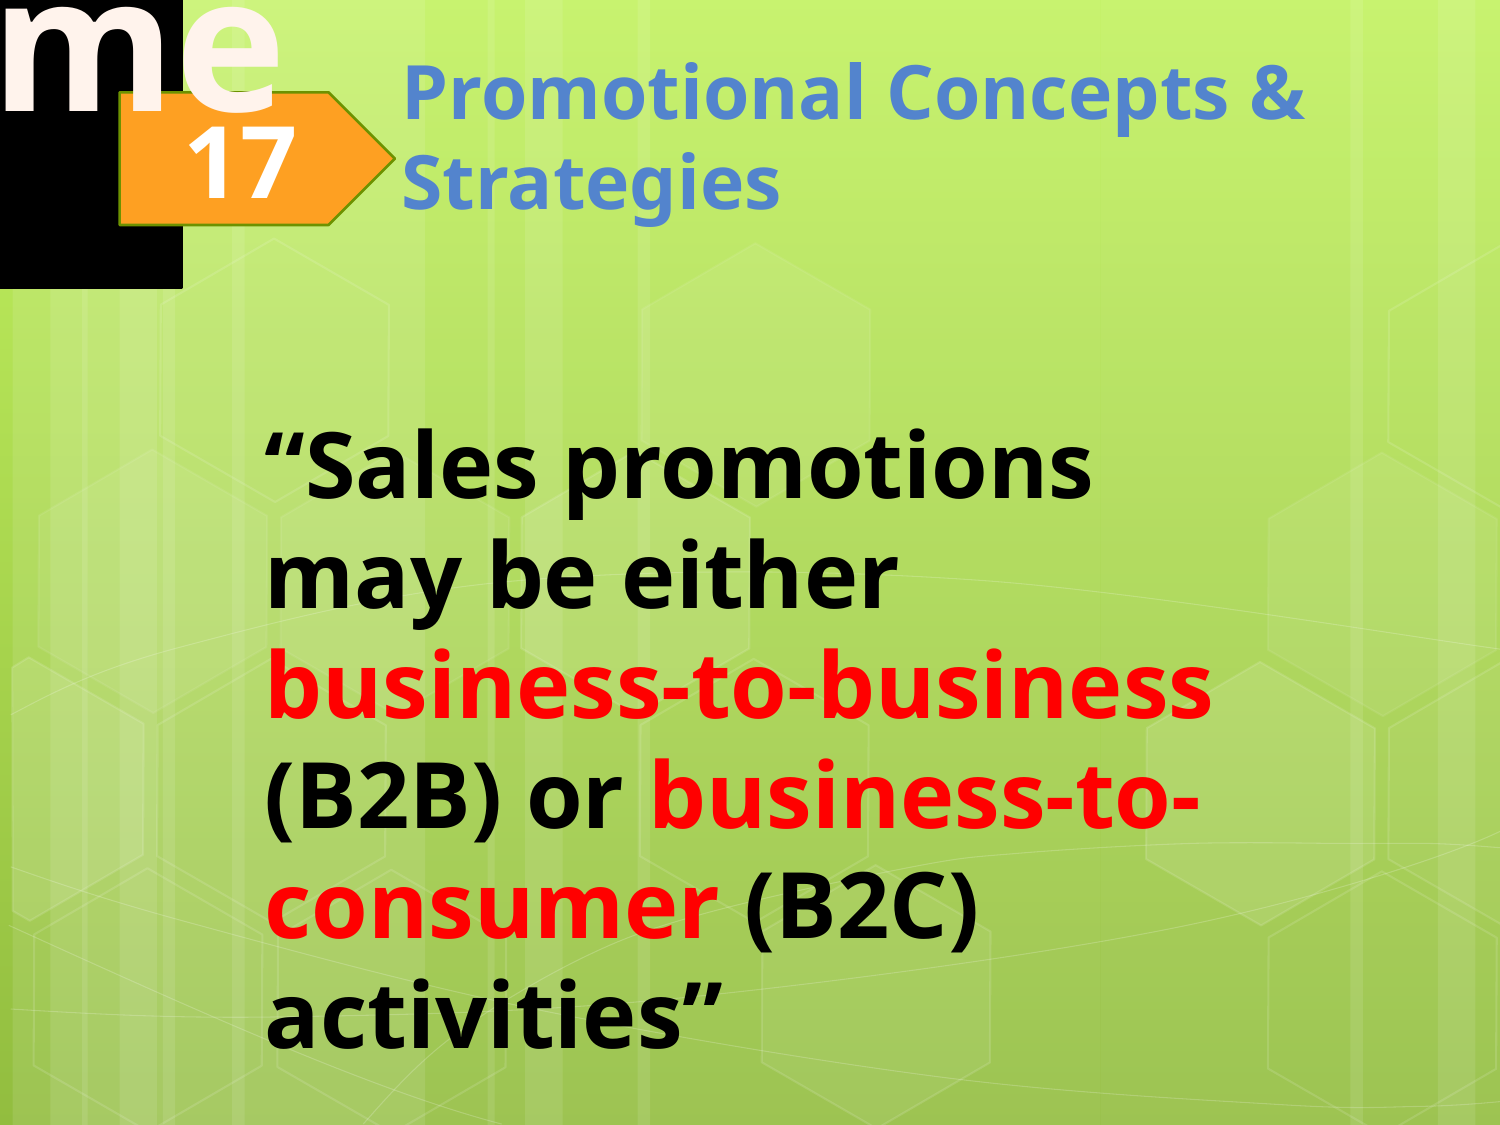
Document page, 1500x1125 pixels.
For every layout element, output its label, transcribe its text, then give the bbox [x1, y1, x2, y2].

list [12, 224, 1476, 1110]
text_box “Sales promotions may be either business-to-business (B2B) or business-to-consumer (B2C) activities” [249, 399, 1325, 1075]
